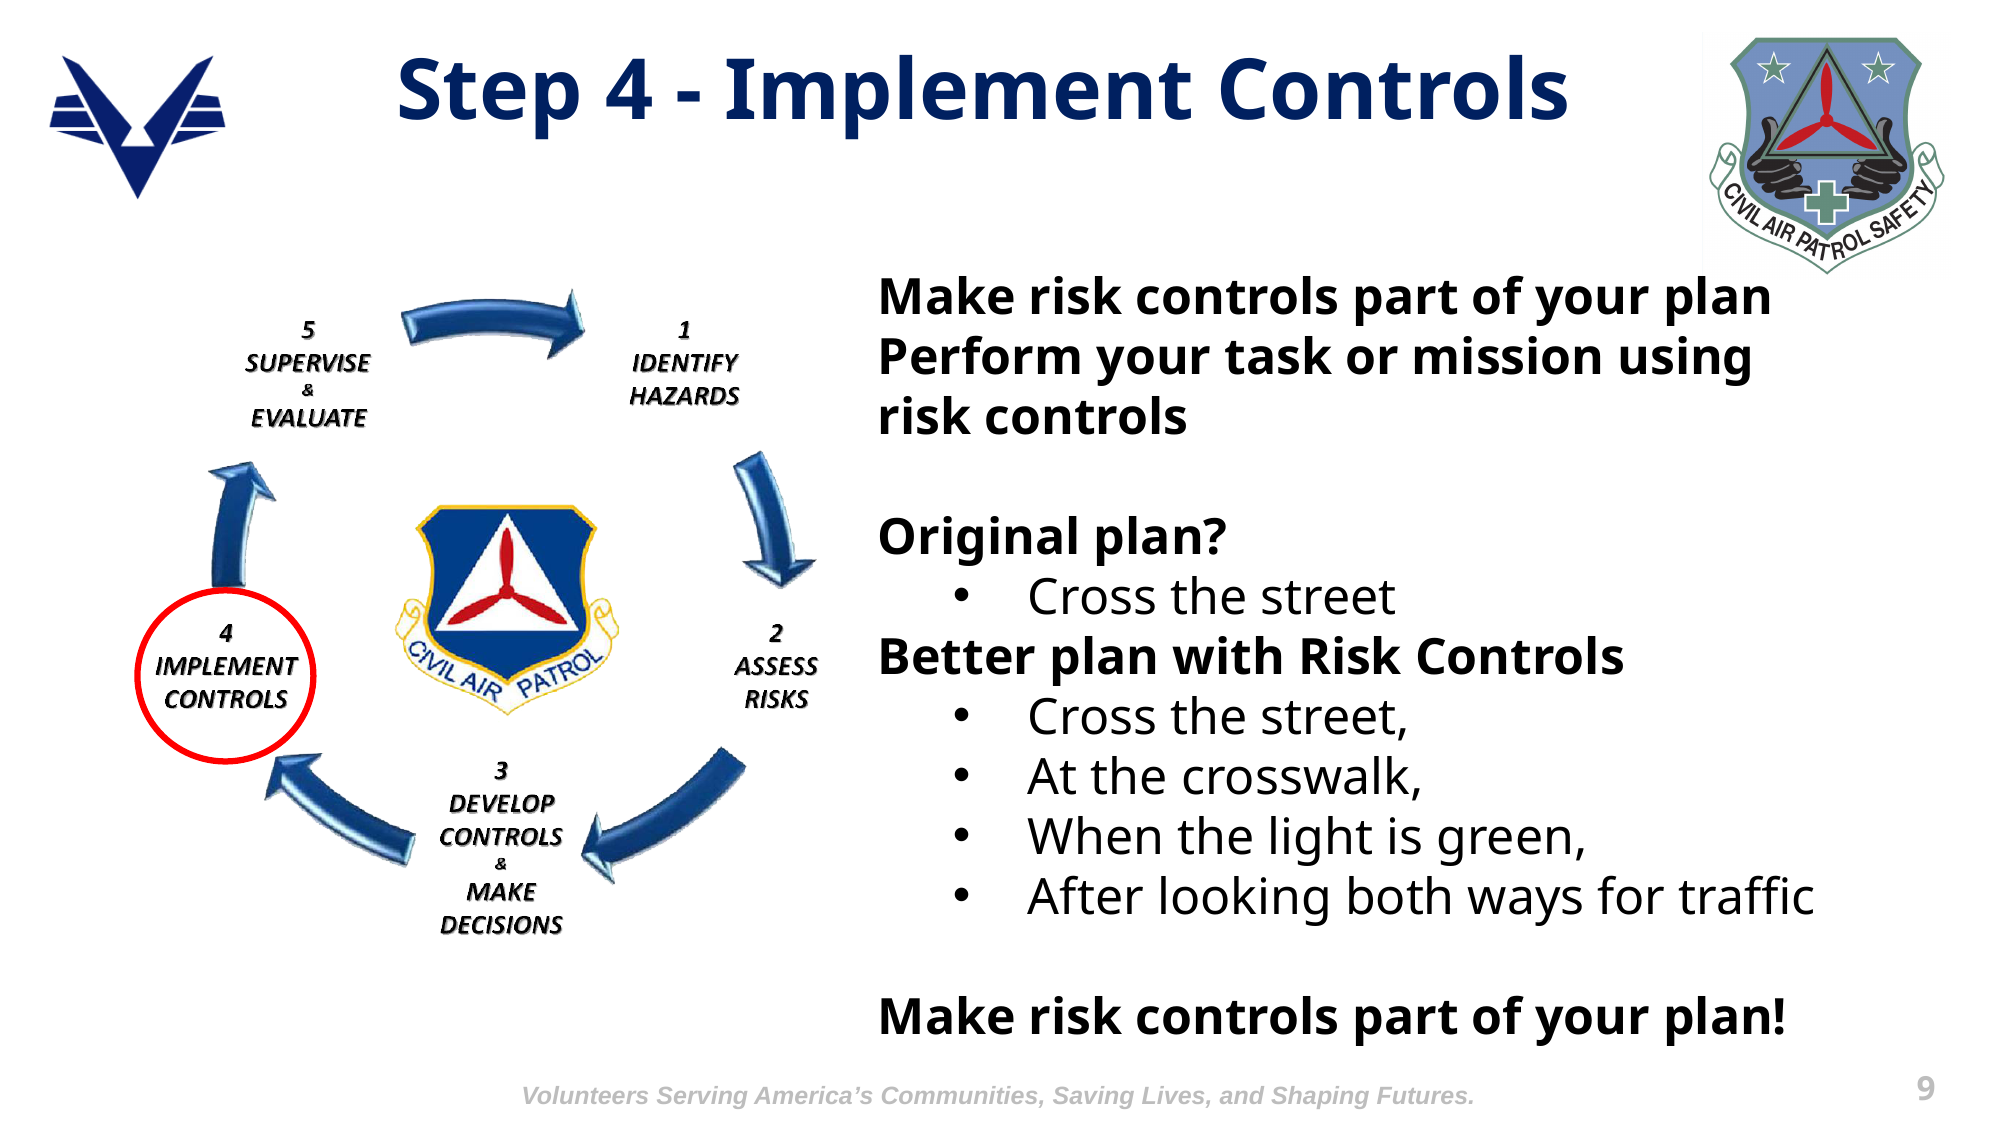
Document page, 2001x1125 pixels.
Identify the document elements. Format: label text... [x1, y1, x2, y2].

footer Volunteers Serving America’s Communities, Saving Lives, and Shaping Futures. [137, 1072, 1862, 1103]
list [86, 205, 935, 1033]
text_box Make risk controls part of your plan Perform your task or mission using risk controls Original plan? Cross the street Better plan with Risk Controls Cross the street, At the crosswalk, When the light is green, After looking both ways for traffic Make risk controls part of your plan! [863, 257, 1863, 1052]
picture [1702, 32, 1951, 280]
title Step 4 - Implement Controls [265, 27, 1703, 245]
slide_number 9 [1793, 1059, 1951, 1113]
picture [41, 43, 234, 207]
